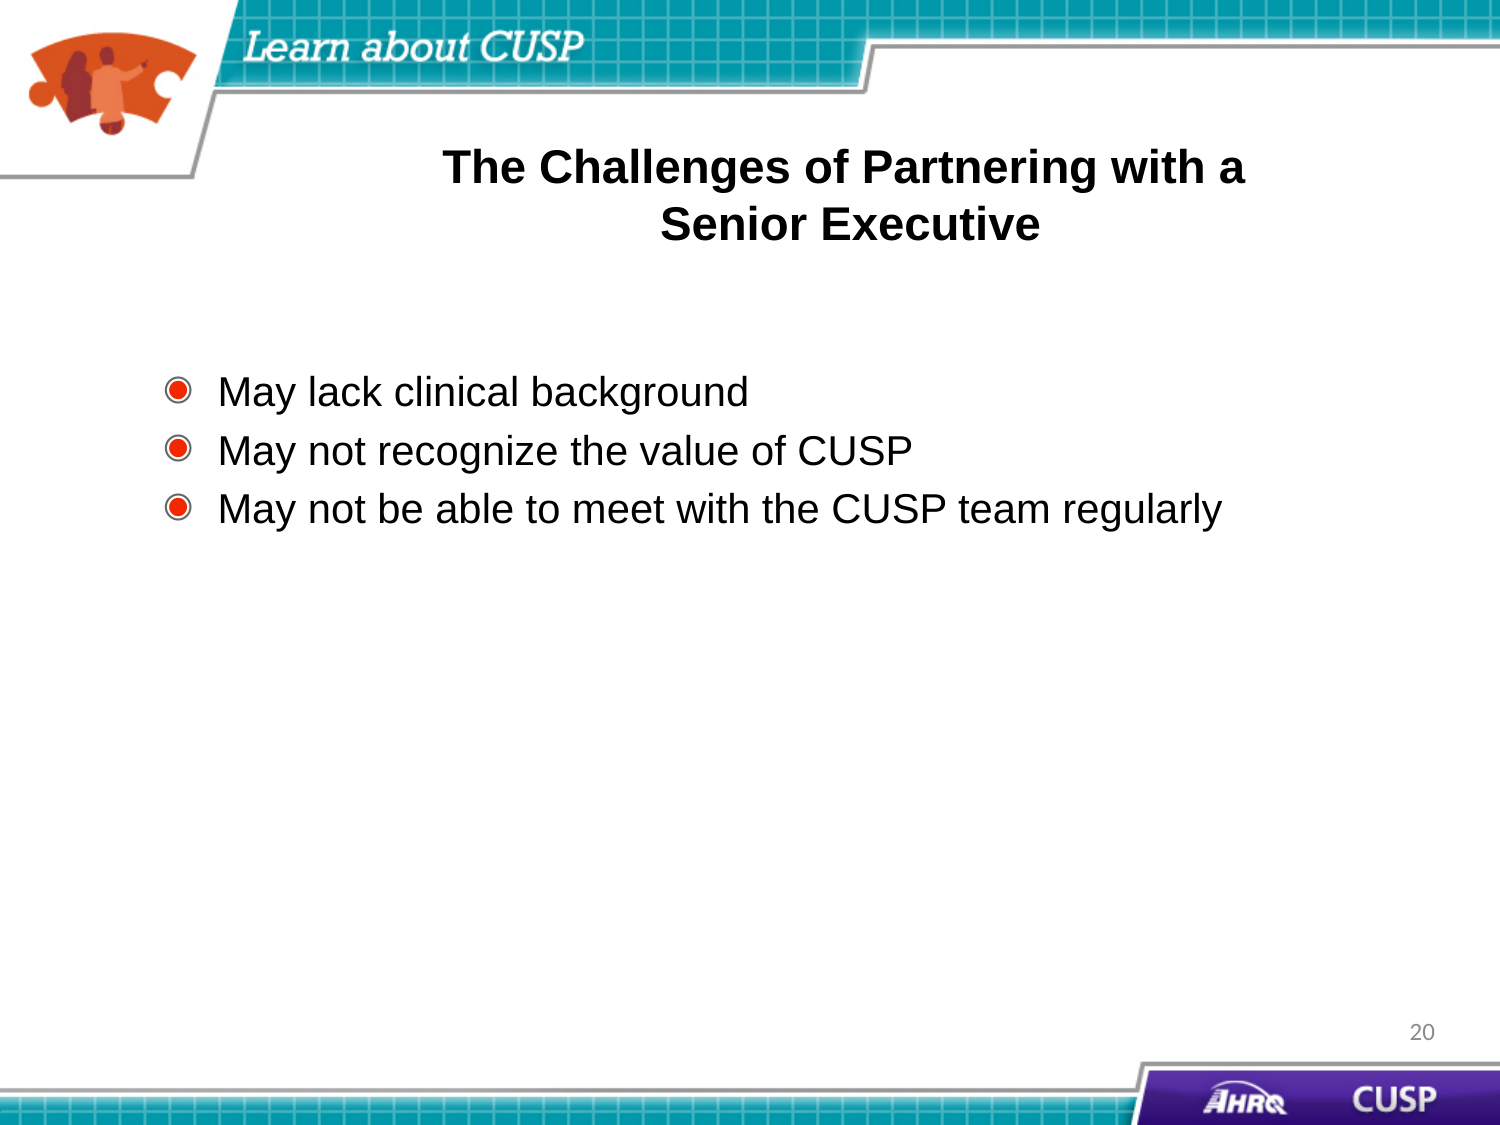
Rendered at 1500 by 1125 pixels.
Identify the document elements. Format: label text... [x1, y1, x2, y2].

list May lack clinical background May not recognize the value of CUSP May not be able to meet with the CUSP team regularly [146, 357, 1497, 1046]
picture [0, 0, 1500, 1125]
slide_number 20 [1100, 999, 1450, 1060]
title The Challenges of Partnering with a Senior Executive [175, 128, 1500, 316]
